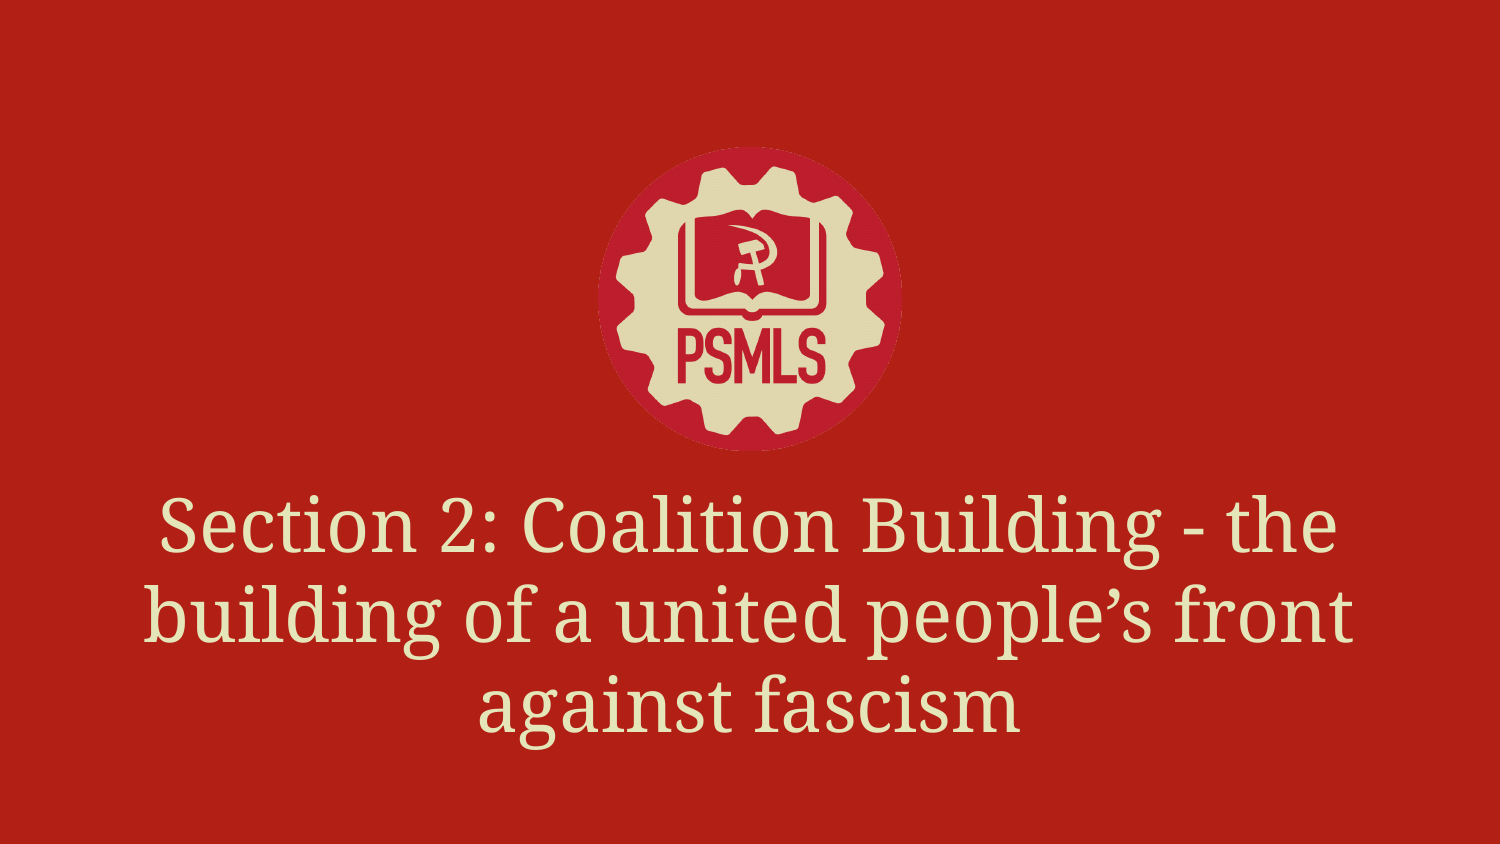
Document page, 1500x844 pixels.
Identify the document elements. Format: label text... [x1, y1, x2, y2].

title Section 2: Coalition Building - the building of a united people’s front against fascism [51, 543, 1449, 682]
picture [598, 146, 902, 451]
